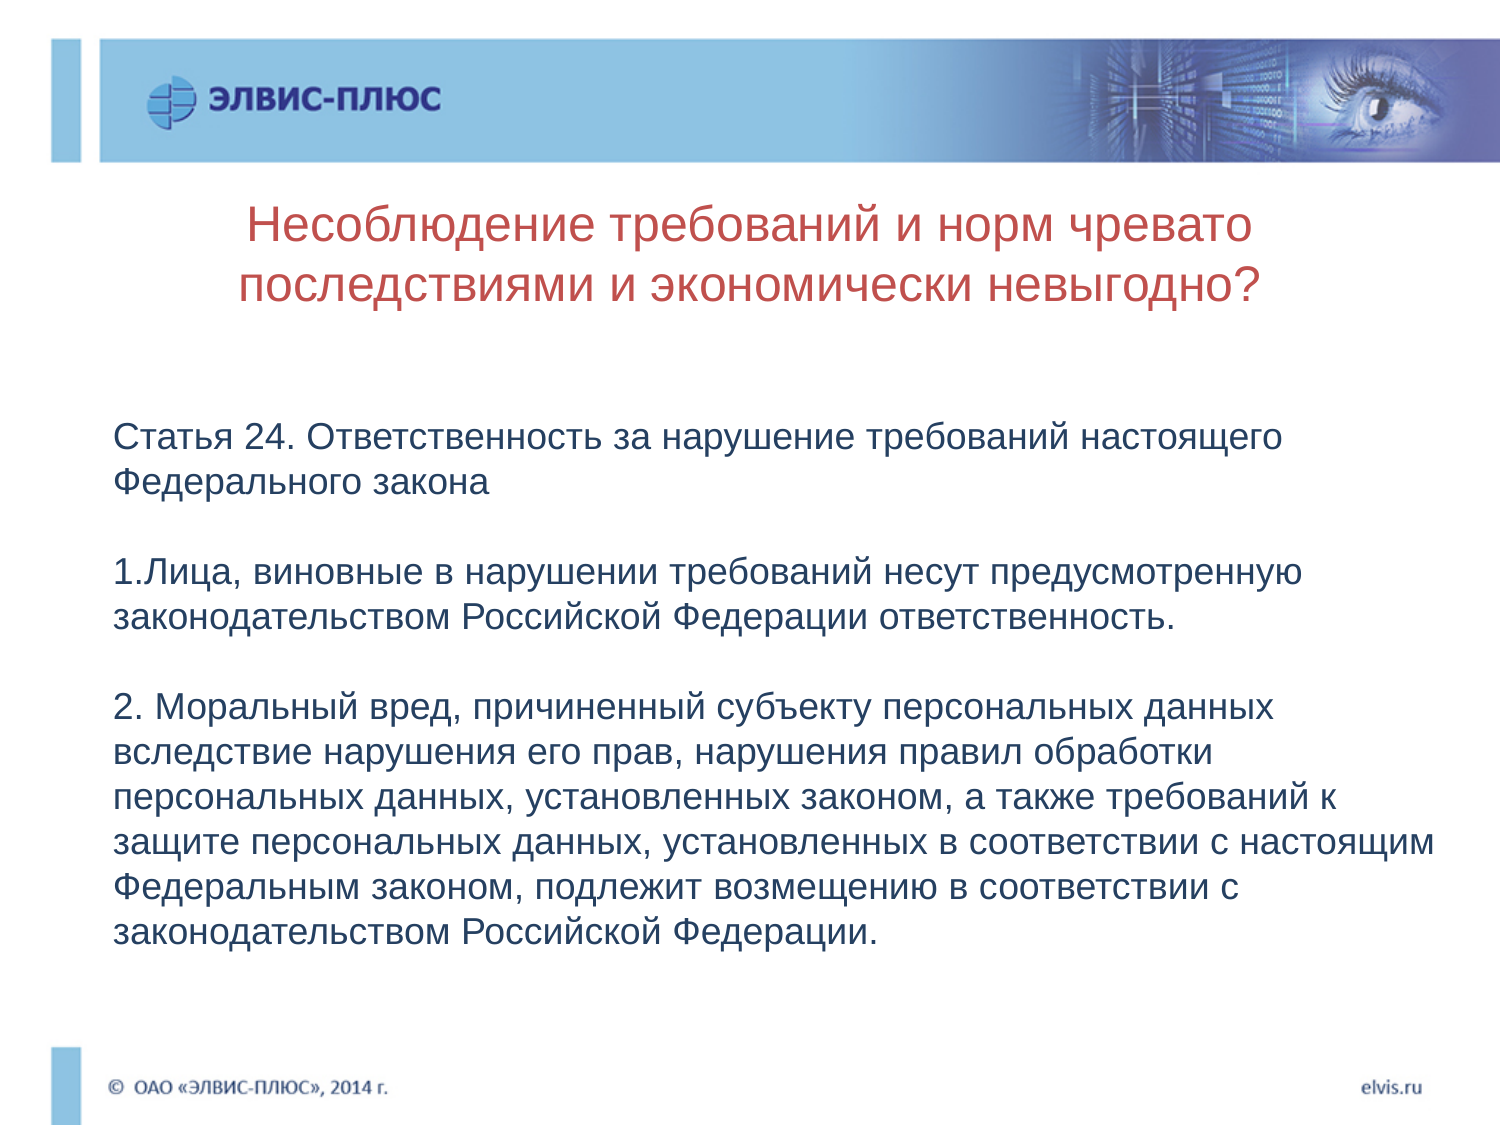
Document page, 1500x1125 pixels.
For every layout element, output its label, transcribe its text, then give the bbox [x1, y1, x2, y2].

text_box Несоблюдение требований и норм чревато последствиями и экономически невыгодно? [100, 184, 1400, 320]
picture [0, 0, 1500, 1125]
text_box Статья 24. Ответственность за нарушение требований настоящего Федерального закона 1.Лица, виновные в нарушении требований несут предусмотренную законодательством Российской Федерации ответственность. 2. Моральный вред, причиненный субъекту персональных данных вследствие нарушения его прав, нарушения правил обработки персональных данных, установленных законом, а также требований к защите персональных данных, установленных в соответствии с настоящим Федеральным законом, подлежит возмещению в соответствии с законодательством Российской Федерации. [105, 410, 1464, 952]
